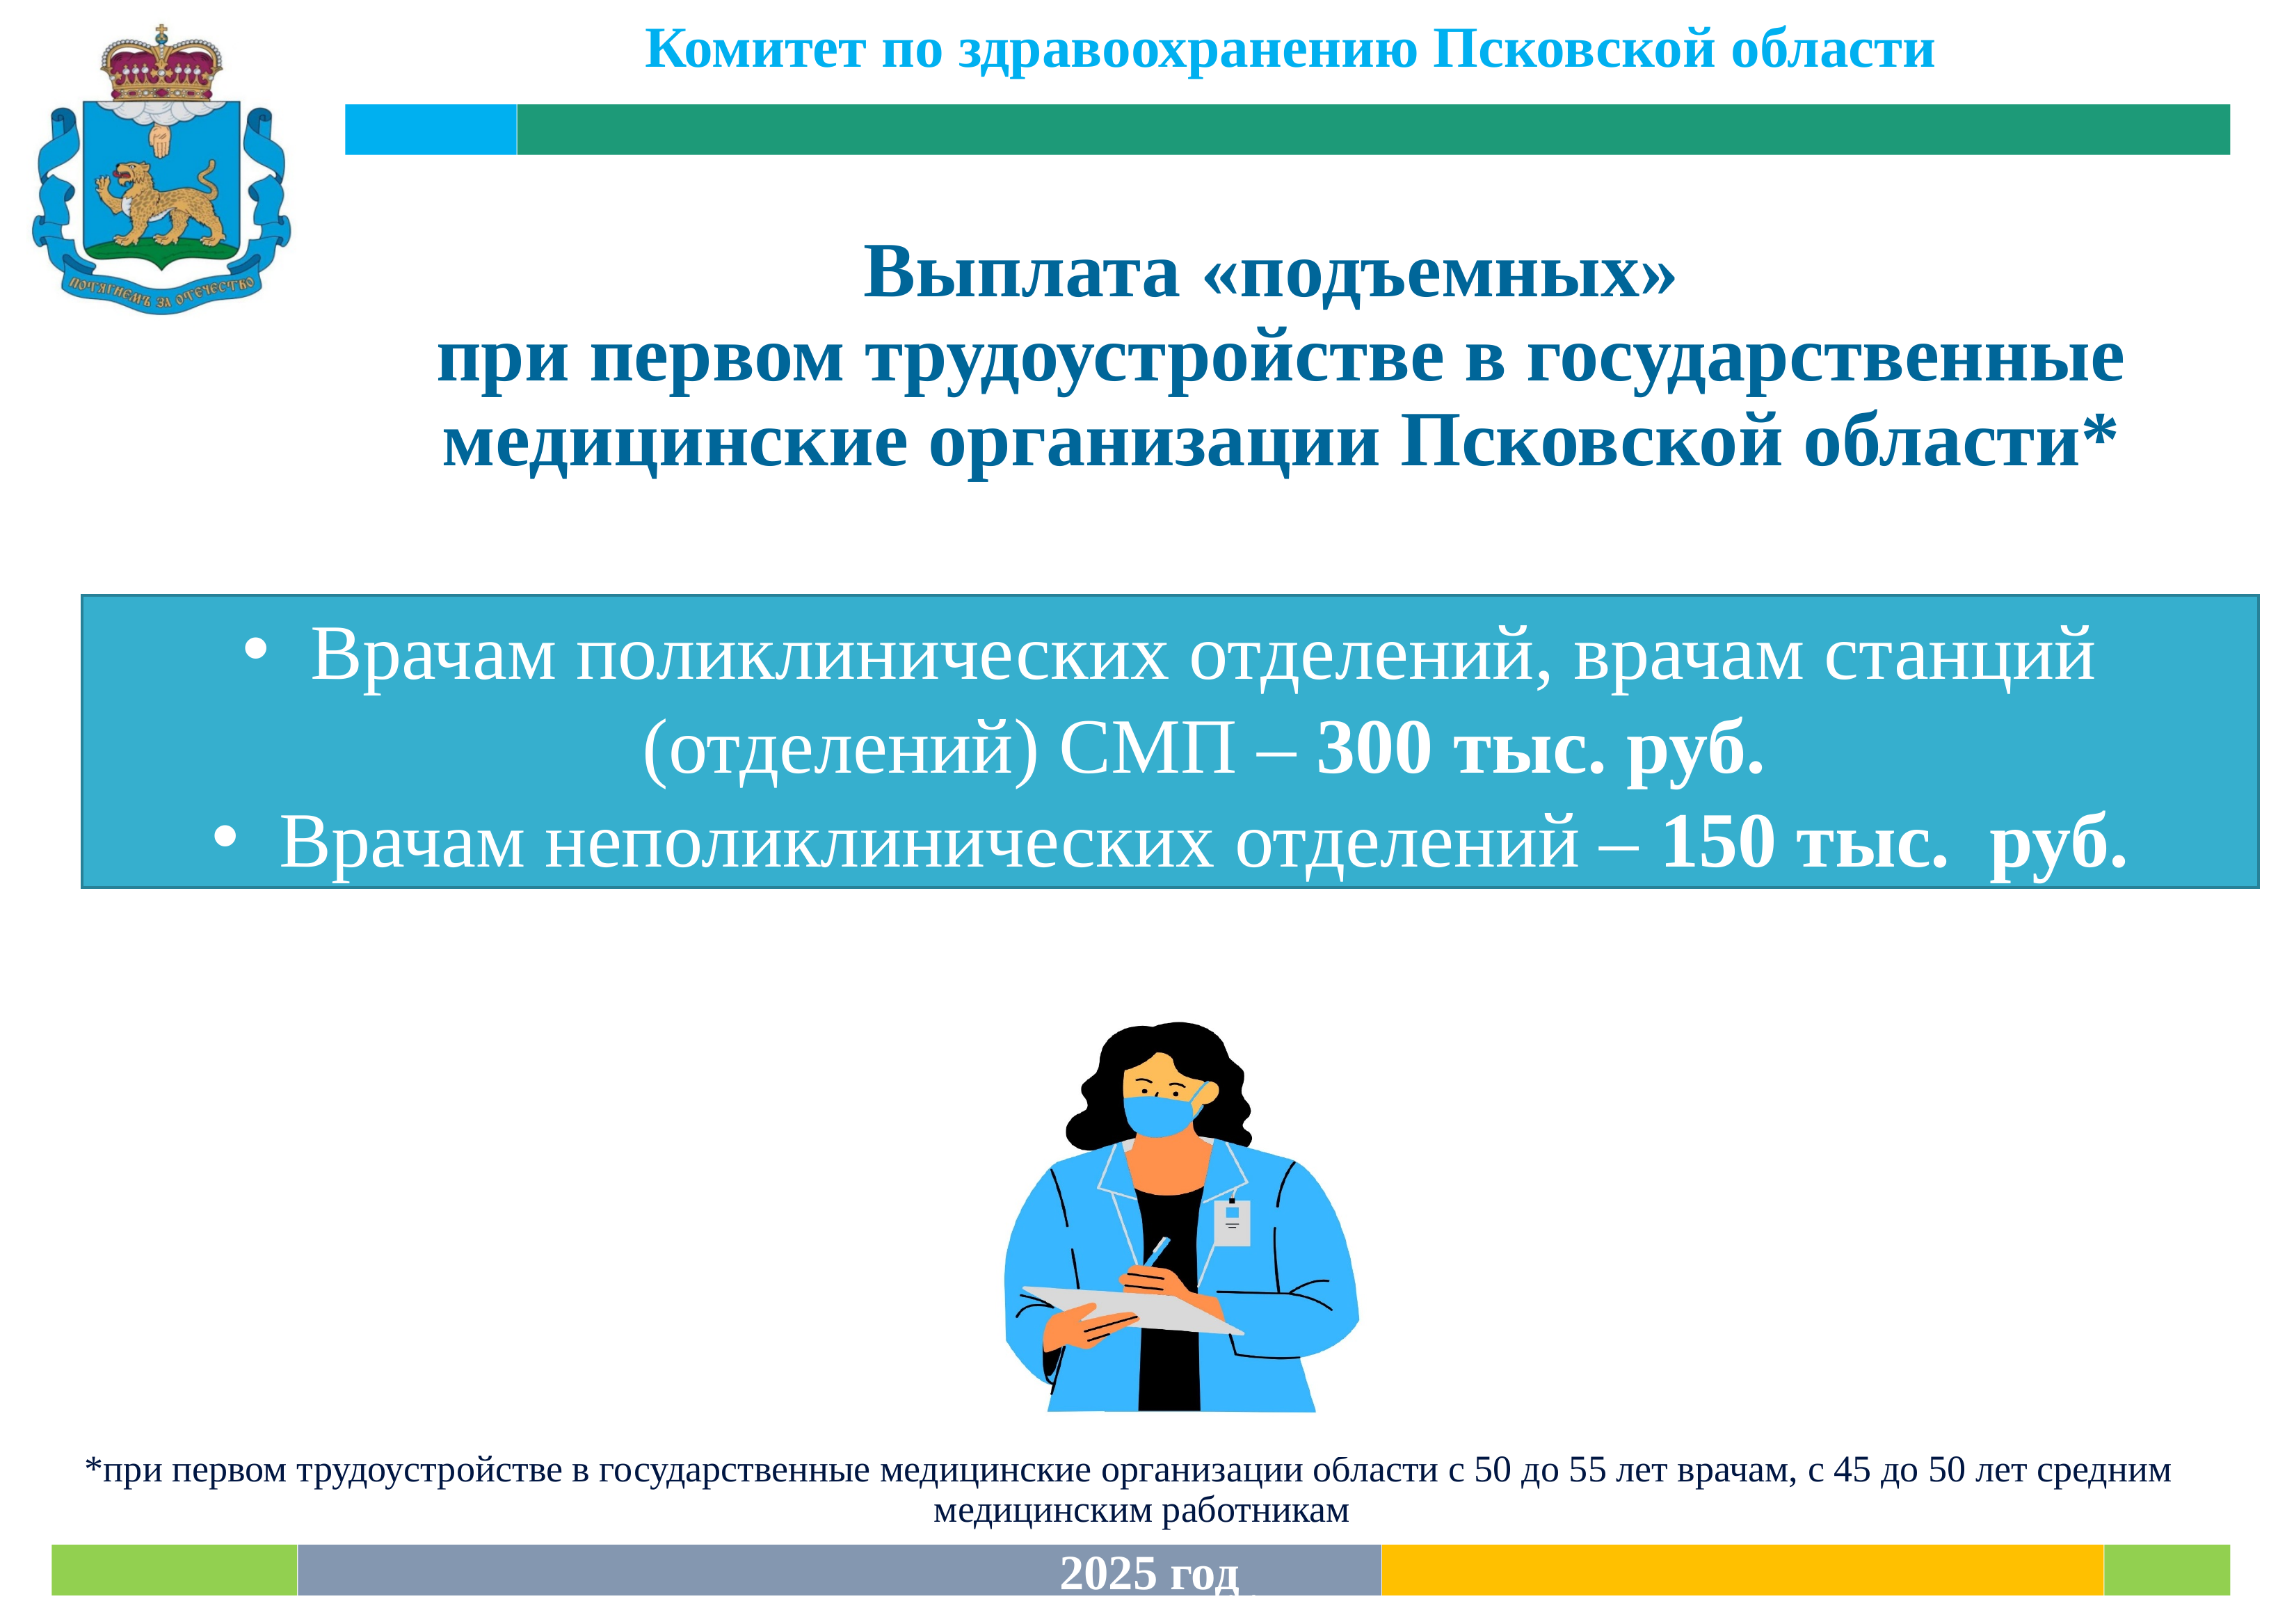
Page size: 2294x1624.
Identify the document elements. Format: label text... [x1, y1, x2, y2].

picture [26, 0, 298, 339]
text_box Выплата «подъемных» при первом трудоустройстве в государственные медицинские организации Псковской области* [321, 218, 2242, 493]
text_box *при первом трудоустройстве в государственные медицинские организации области с 50 до 55 лет врачам, с 45 до 50 лет средним медицинским работникам [40, 1440, 2218, 1624]
picture [965, 1009, 1374, 1458]
text_box Врачам поликлинических отделений, врачам станций (отделений) СМП – 300 тыс. руб. Врачам неполиклинических отделений – 150 тыс. руб. [82, 595, 2259, 887]
